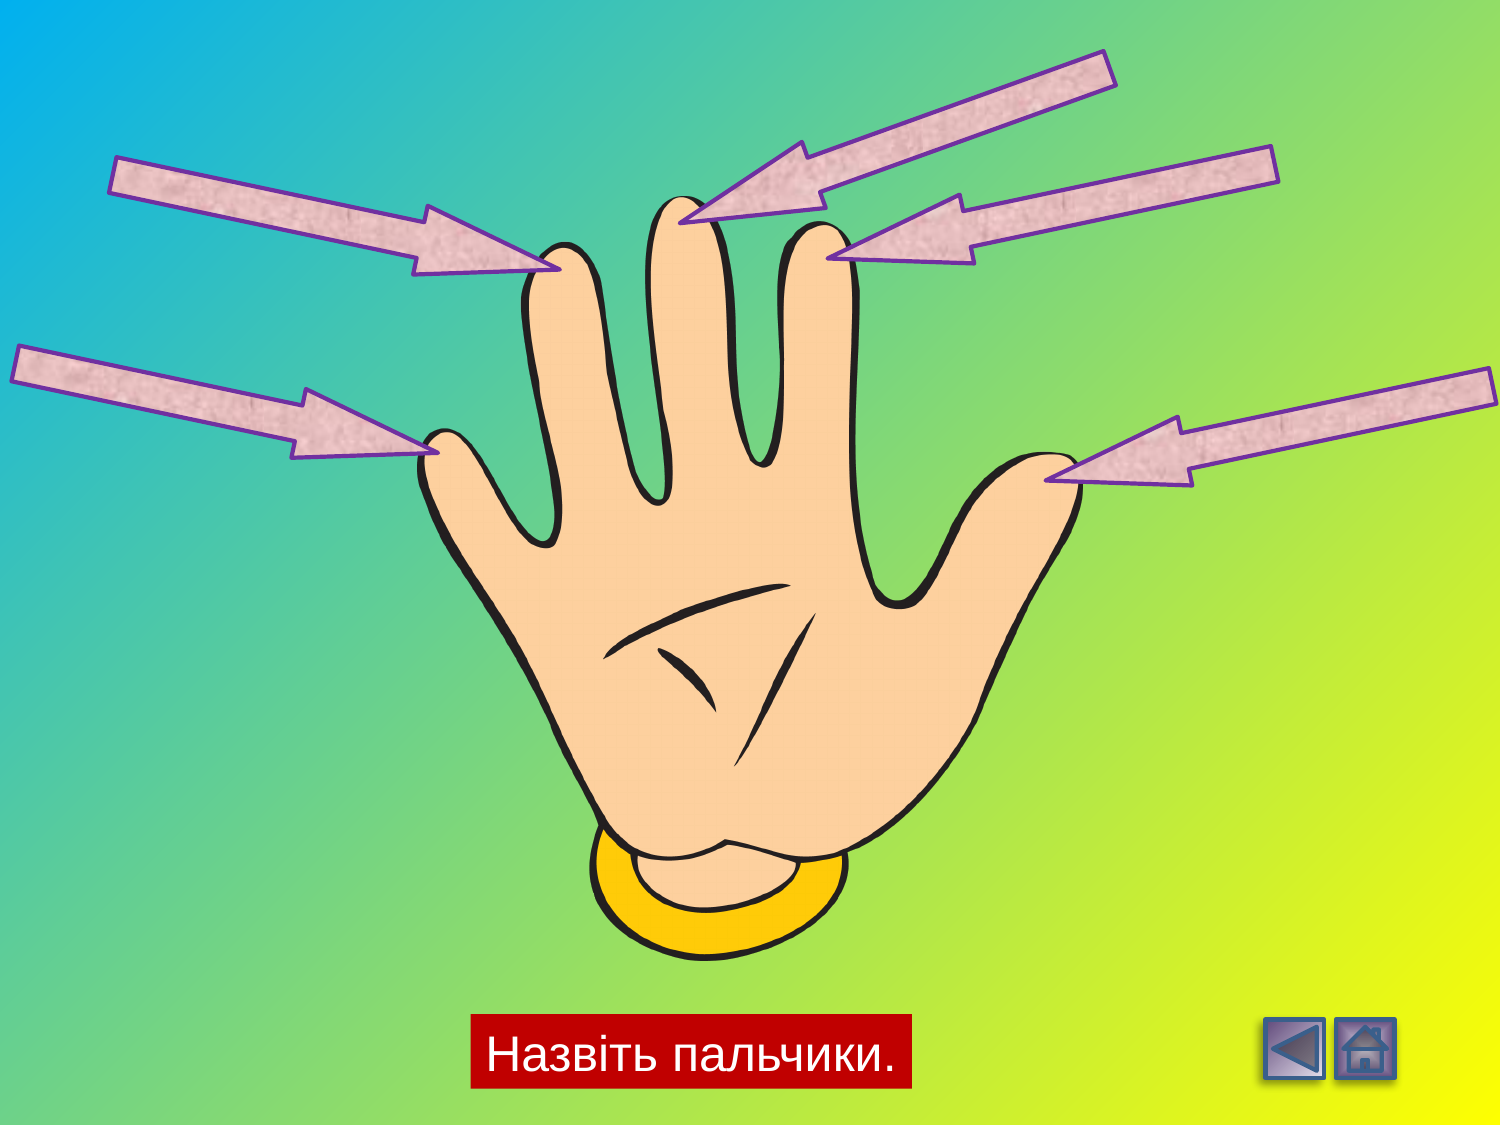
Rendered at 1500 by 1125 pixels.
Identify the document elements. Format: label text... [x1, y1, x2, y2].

text_box [1334, 1017, 1397, 1080]
text_box Назвіть пальчики. [470, 1014, 912, 1089]
text_box [1263, 1017, 1326, 1080]
text_box [0, 0, 1500, 986]
picture [416, 196, 1084, 962]
